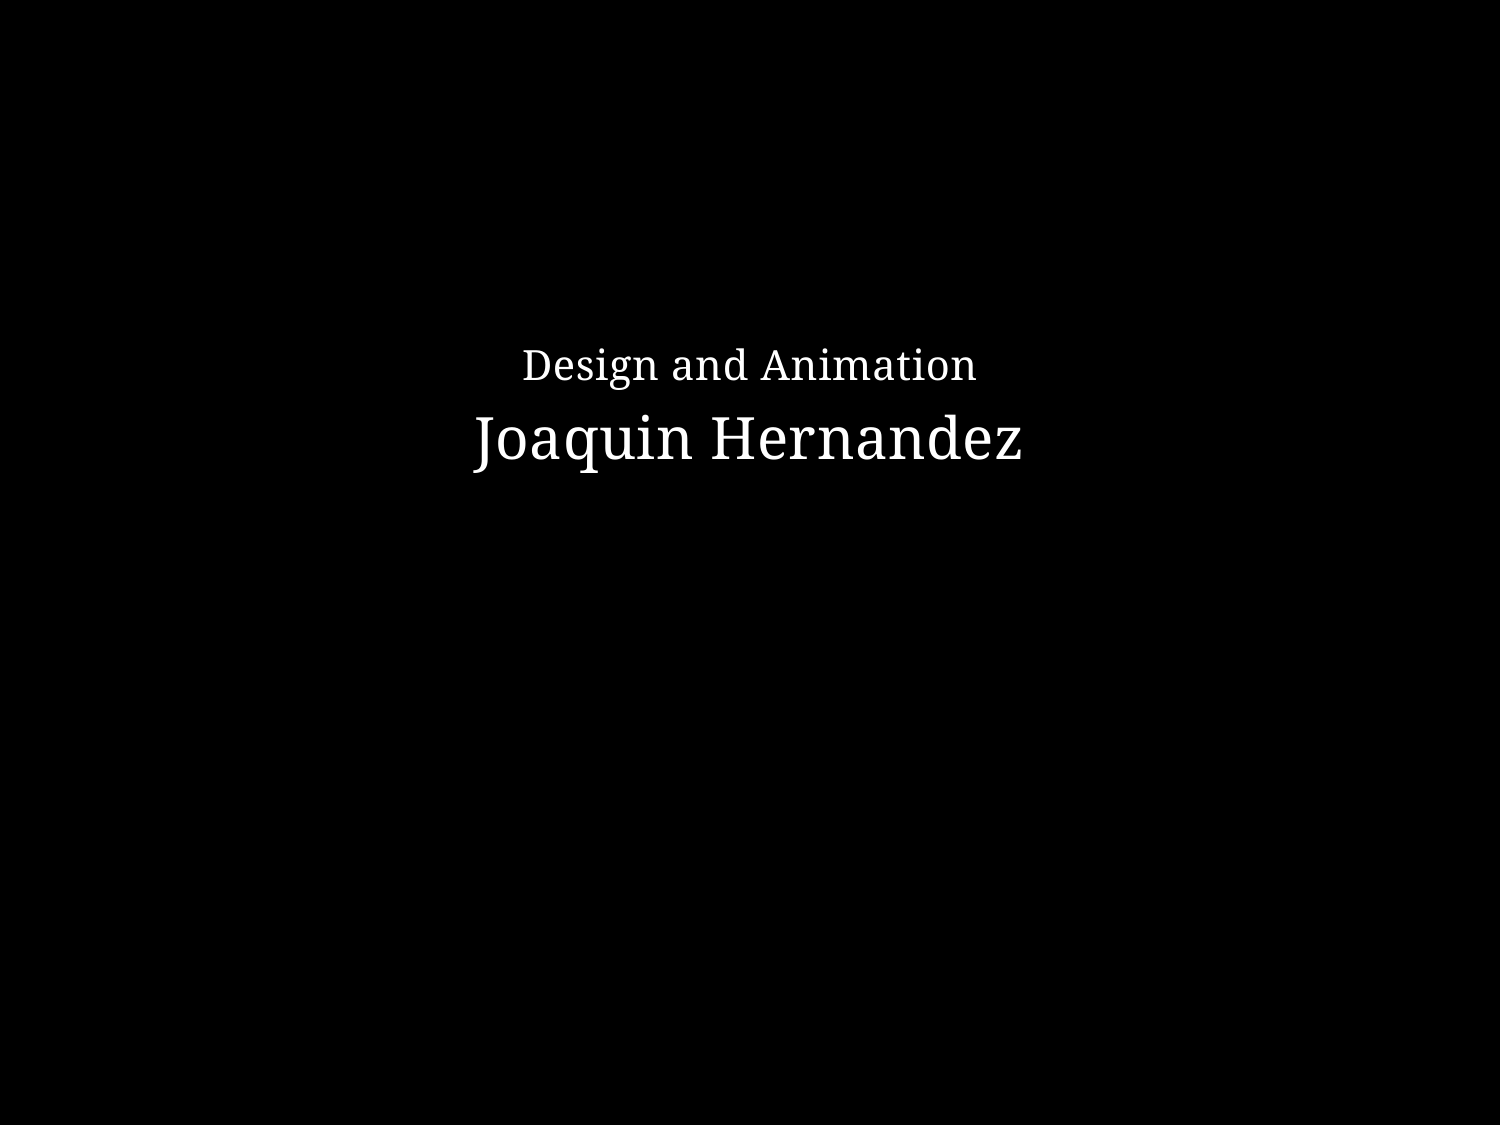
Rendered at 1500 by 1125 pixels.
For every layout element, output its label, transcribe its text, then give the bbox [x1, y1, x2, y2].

list Design and Animation Joaquin Hernandez [75, 331, 1425, 1000]
